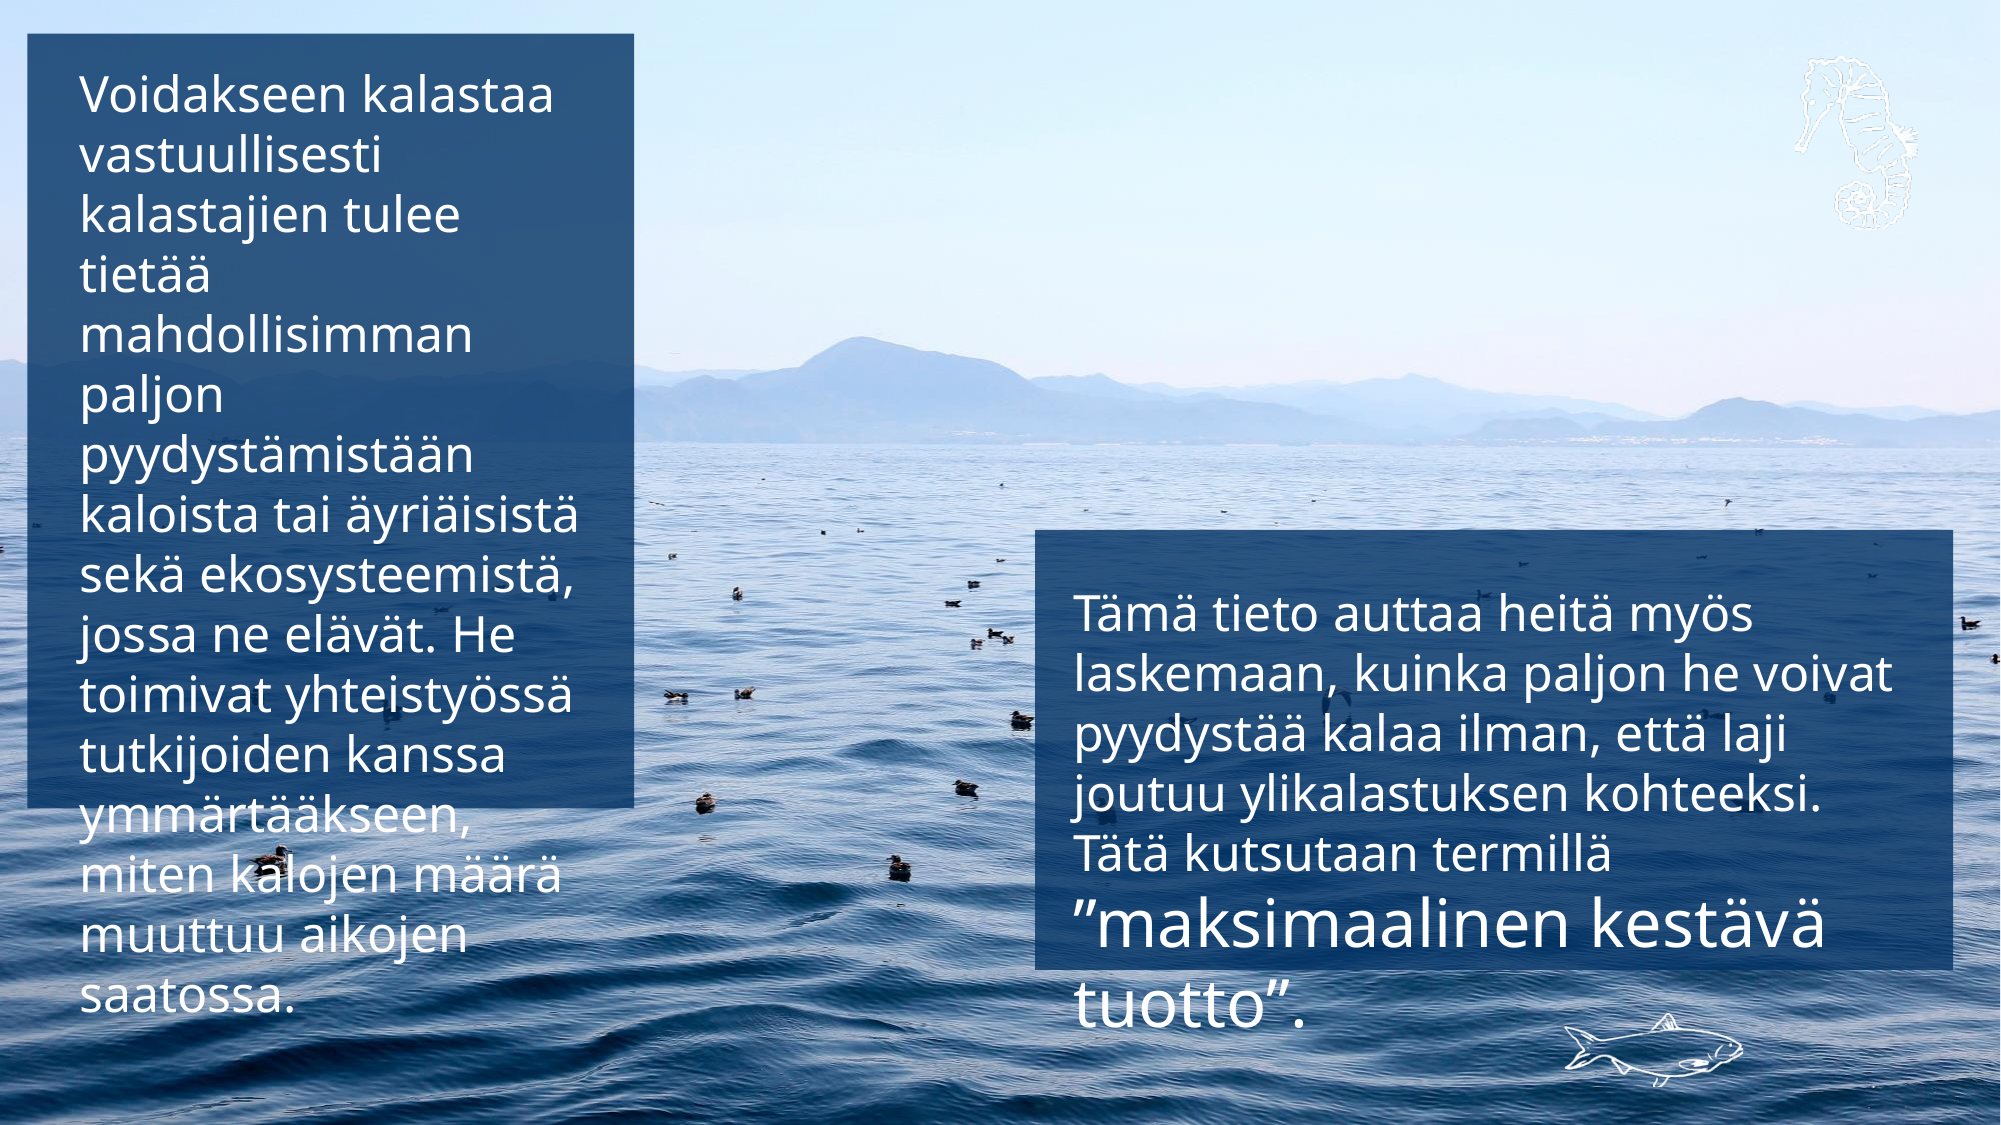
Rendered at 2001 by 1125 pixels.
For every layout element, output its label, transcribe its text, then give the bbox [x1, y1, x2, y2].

text_box Tämä tieto auttaa heitä myös laskemaan, kuinka paljon he voivat pyydystää kalaa ilman, että laji joutuu ylikalastuksen kohteeksi. Tätä kutsutaan termillä ”maksimaalinen kestävä tuotto”. [1058, 573, 1921, 1049]
text_box Voidakseen kalastaa vastuullisesti kalastajien tulee tietää mahdollisimman paljon pyydystämistään kaloista tai äyriäisistä sekä ekosysteemistä, jossa ne elävät. He toimivat yhteistyössä tutkijoiden kanssa ymmärtääkseen, miten kalojen määrä muuttuu aikojen saatossa. [65, 54, 597, 1030]
text_box [26, 33, 635, 809]
text_box [1034, 529, 1954, 971]
picture [0, 0, 2001, 1125]
